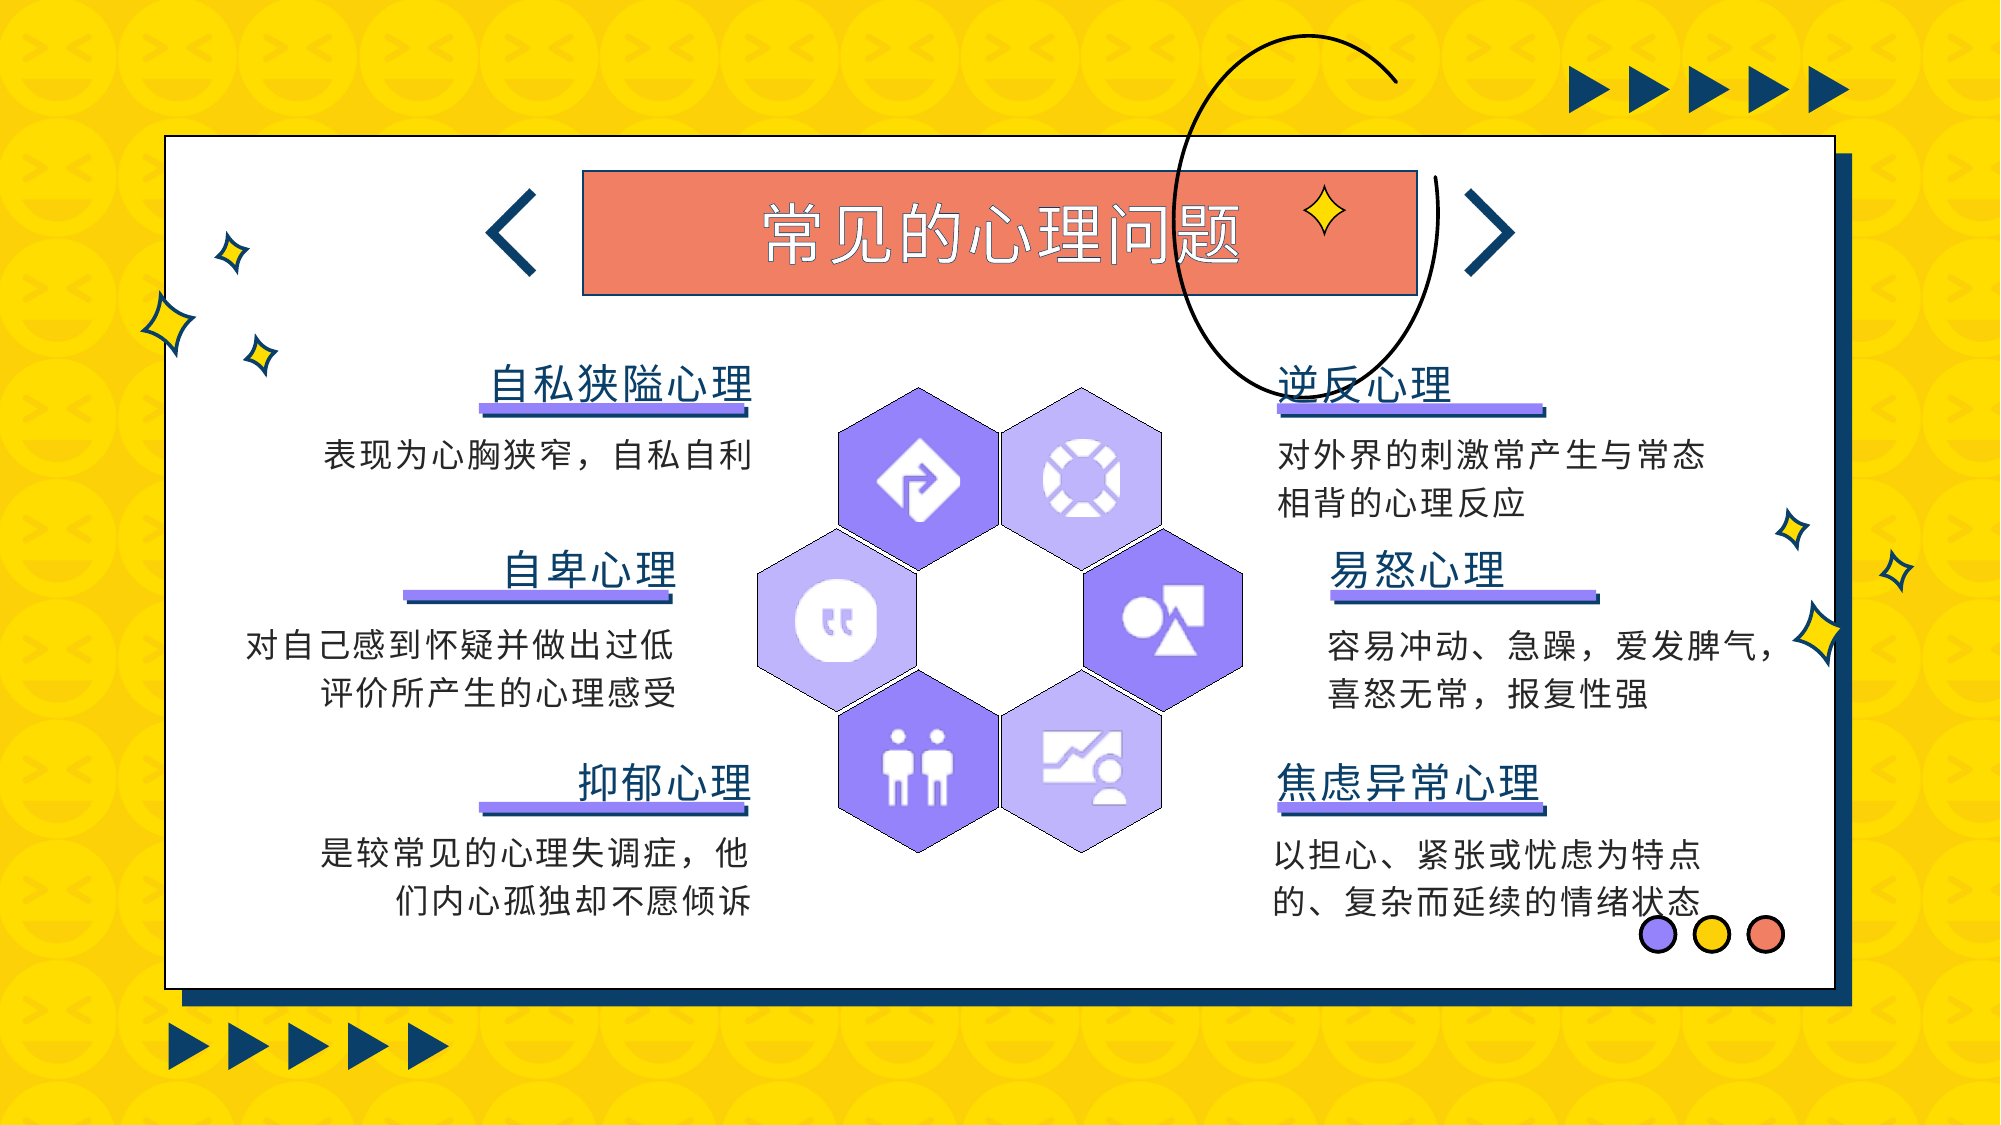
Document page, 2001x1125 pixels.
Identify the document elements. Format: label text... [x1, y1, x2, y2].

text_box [1640, 916, 1784, 952]
text_box 自私狭隘心理 [468, 335, 768, 411]
text_box 易怒心理 [1315, 521, 1525, 597]
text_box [1330, 589, 1601, 605]
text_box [403, 589, 673, 605]
text_box [1329, 170, 1414, 203]
text_box [757, 528, 917, 712]
text_box [1180, 183, 1420, 390]
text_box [1277, 802, 1548, 817]
text_box [1882, 553, 1912, 588]
text_box [143, 295, 193, 354]
text_box 表现为心胸狭窄，自私自利 [281, 419, 768, 483]
text_box 以担心、紧张或忧虑为特点的、复杂而延续的情绪状态 [1257, 818, 1724, 936]
text_box [1001, 387, 1162, 571]
text_box [1083, 528, 1243, 712]
text_box 自卑心理 [482, 521, 692, 597]
text_box [838, 387, 999, 571]
text_box 抑郁心理 [557, 734, 768, 810]
text_box [246, 338, 276, 373]
picture [0, 0, 2000, 1125]
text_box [478, 403, 749, 418]
text_box 是较常见的心理失调症，他们内心孤独却不愿倾诉 [301, 816, 767, 933]
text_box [478, 801, 749, 817]
text_box 常见的心理问题 [653, 184, 1347, 281]
text_box [1778, 512, 1807, 547]
text_box [586, 170, 1184, 296]
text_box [1276, 403, 1547, 418]
text_box 对外界的刺激常产生与常态相背的心理反应 [1262, 419, 1729, 528]
text_box [1175, 34, 1398, 184]
text_box [1795, 604, 1845, 663]
text_box 逆反心理 [1262, 336, 1473, 412]
text_box 焦虑异常心理 [1261, 734, 1561, 810]
text_box 对自己感到怀疑并做出过低评价所产生的心理感受 [226, 608, 692, 725]
text_box [1001, 669, 1162, 853]
text_box [217, 235, 247, 271]
text_box 容易冲动、急躁，爱发脾气，喜怒无常，报复性强 [1312, 609, 1779, 727]
text_box [838, 669, 999, 853]
